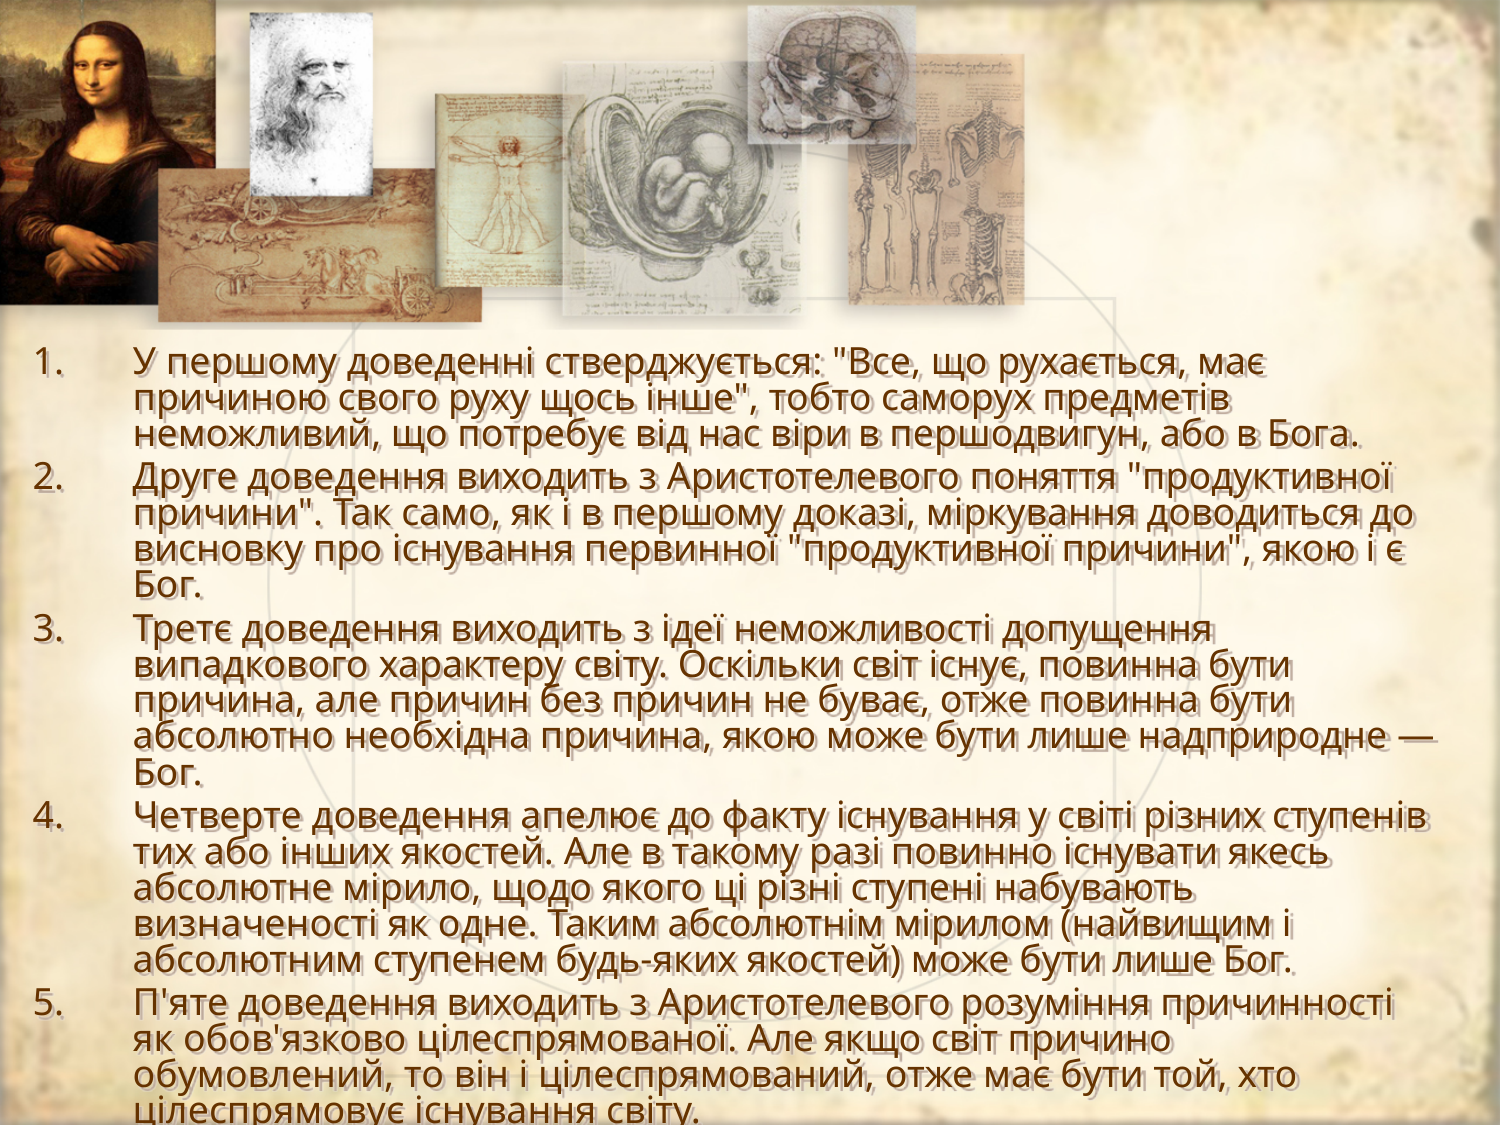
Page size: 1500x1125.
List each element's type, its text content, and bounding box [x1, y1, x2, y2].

picture [0, 0, 1500, 1125]
list У першому доведенні стверджується: "Все, що рухається, має причиною свого руху щось інше", тобто саморух предметів неможливий, що потребує від нас віри в першодвигун, або в Бога. Друге доведення виходить з Аристотелевого поняття "продуктивної причини". Так само, як і в першому доказі, міркування доводиться до висновку про існування первинної "продуктивної причини", якою і є Бог. Третє доведення виходить з ідеї неможливості допущення випадкового характеру світу. Оскільки світ існує, повинна бути причина, але причин без причин не буває, отже повинна бути абсолютно необхідна причина, якою може бути лише надприродне — Бог. Четверте доведення апелює до факту існування у світі різних ступенів тих або інших якостей. Але в такому разі повинно існувати якесь абсолютне мірило, щодо якого ці різні ступені набувають визначеності як одне. Таким абсолютнім мірилом (найвищим і абсолютним ступенем будь-яких якостей) може бути лише Бог. П'яте доведення виходить з Аристотелевого розуміння причинності як обов'язково цілеспрямованої. Але якщо світ причино обумовлений, то він і цілеспрямований, отже має бути той, хто цілеспрямовує існування світу. [17, 337, 1460, 1059]
